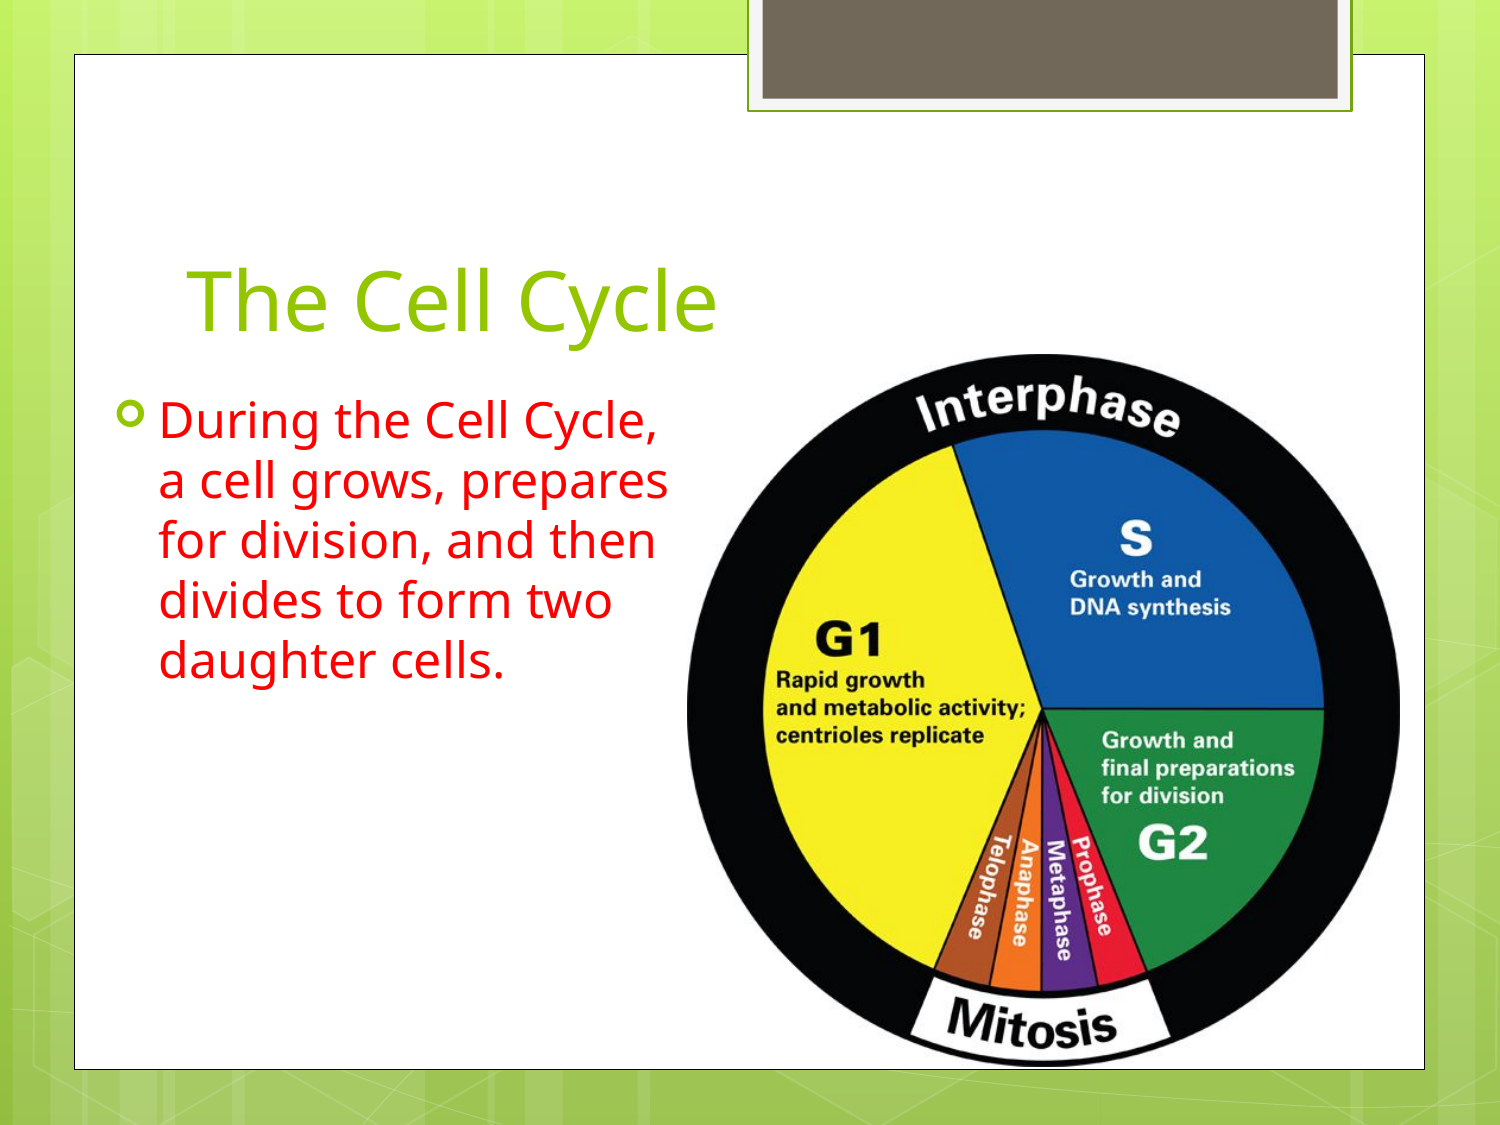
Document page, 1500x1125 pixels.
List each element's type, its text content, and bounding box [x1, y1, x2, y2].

list During the Cell Cycle, a cell grows, prepares for division, and then divides to form two daughter cells. [87, 381, 681, 1038]
title The Cell Cycle [171, 168, 1324, 357]
picture [687, 352, 1401, 1067]
